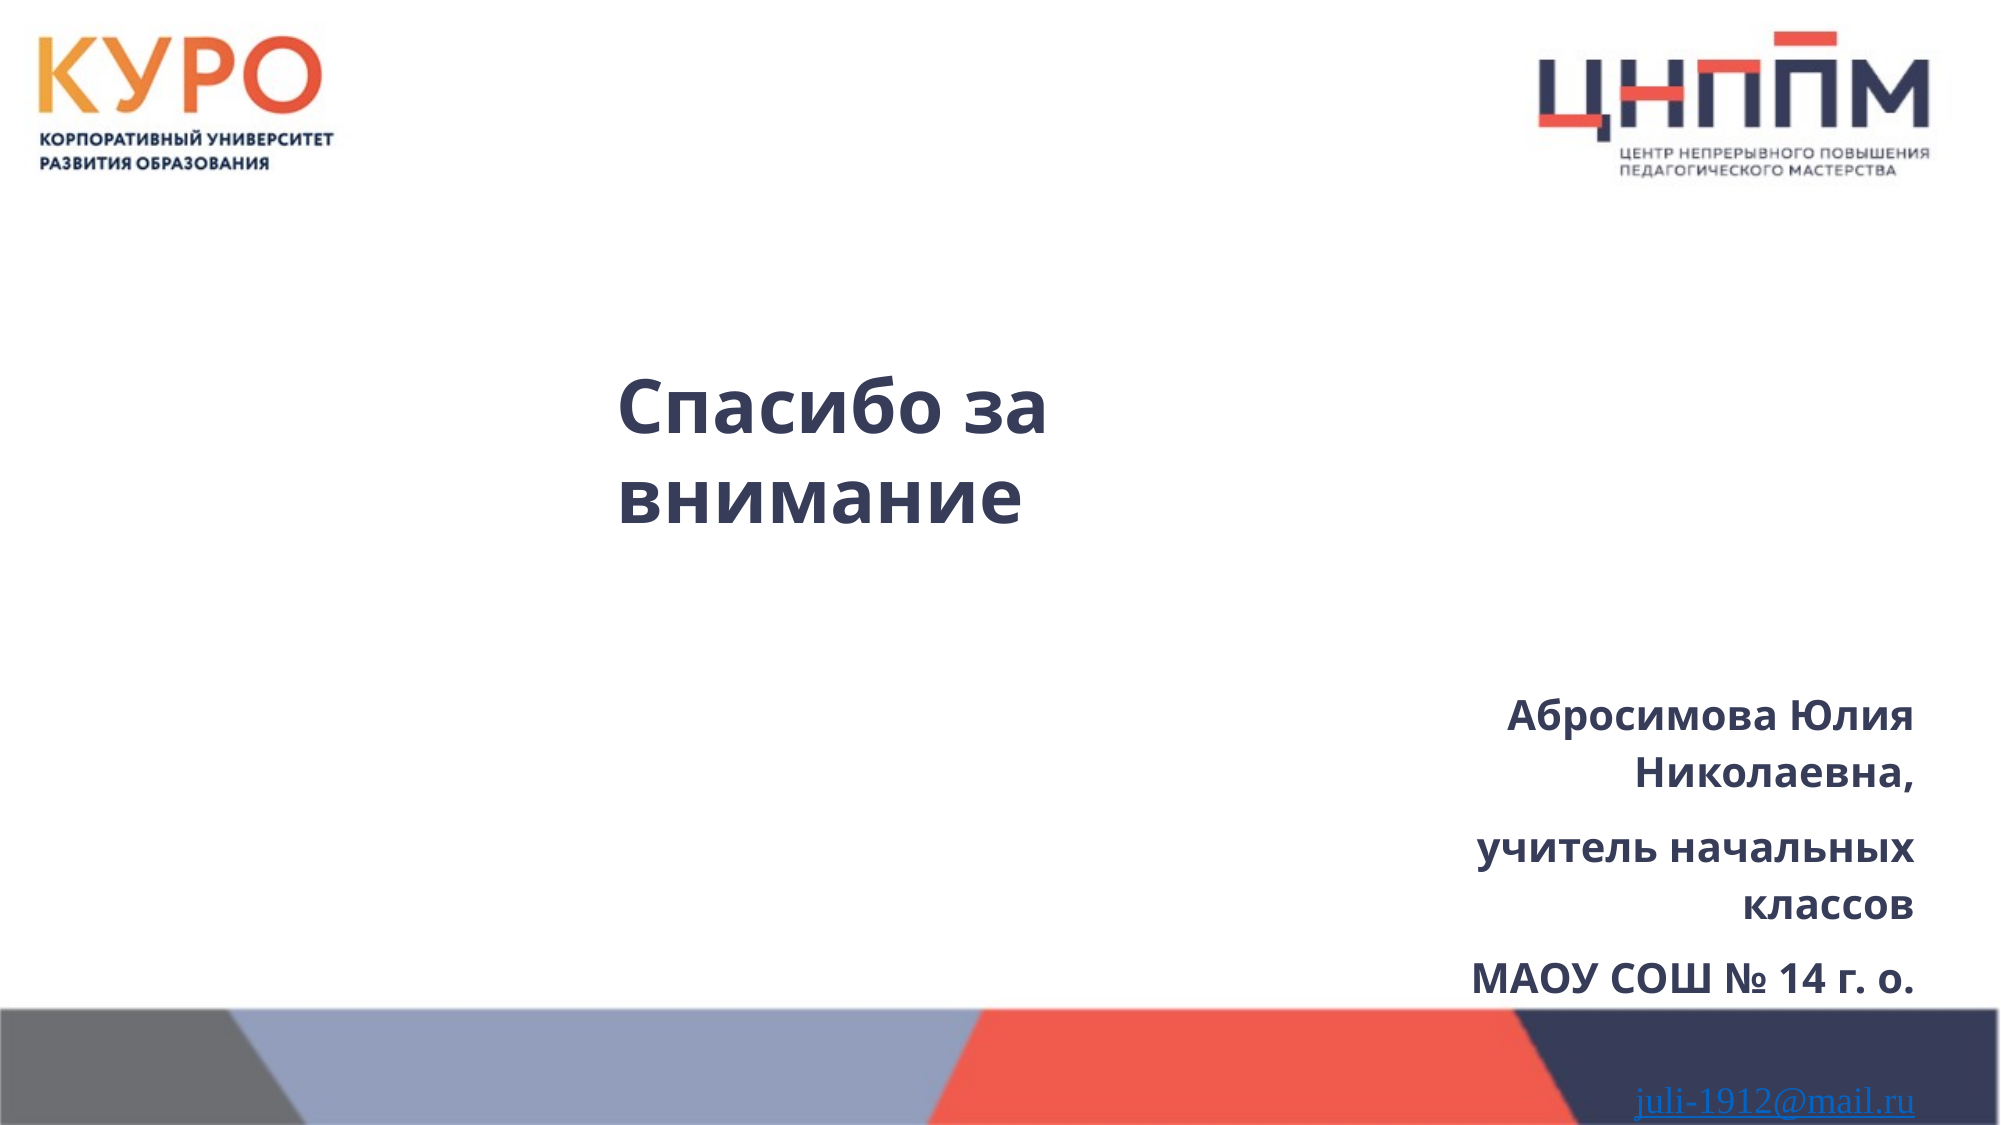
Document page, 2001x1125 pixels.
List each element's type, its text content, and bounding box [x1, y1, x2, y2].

text_box Абросимова Юлия Николаевна, учитель начальных классов МАОУ СОШ № 14 г. о. Балашиха, juli-1912@mail.ru [1262, 673, 1930, 1125]
text_box Спасибо за внимание [601, 334, 1309, 563]
picture [0, 0, 2001, 1125]
